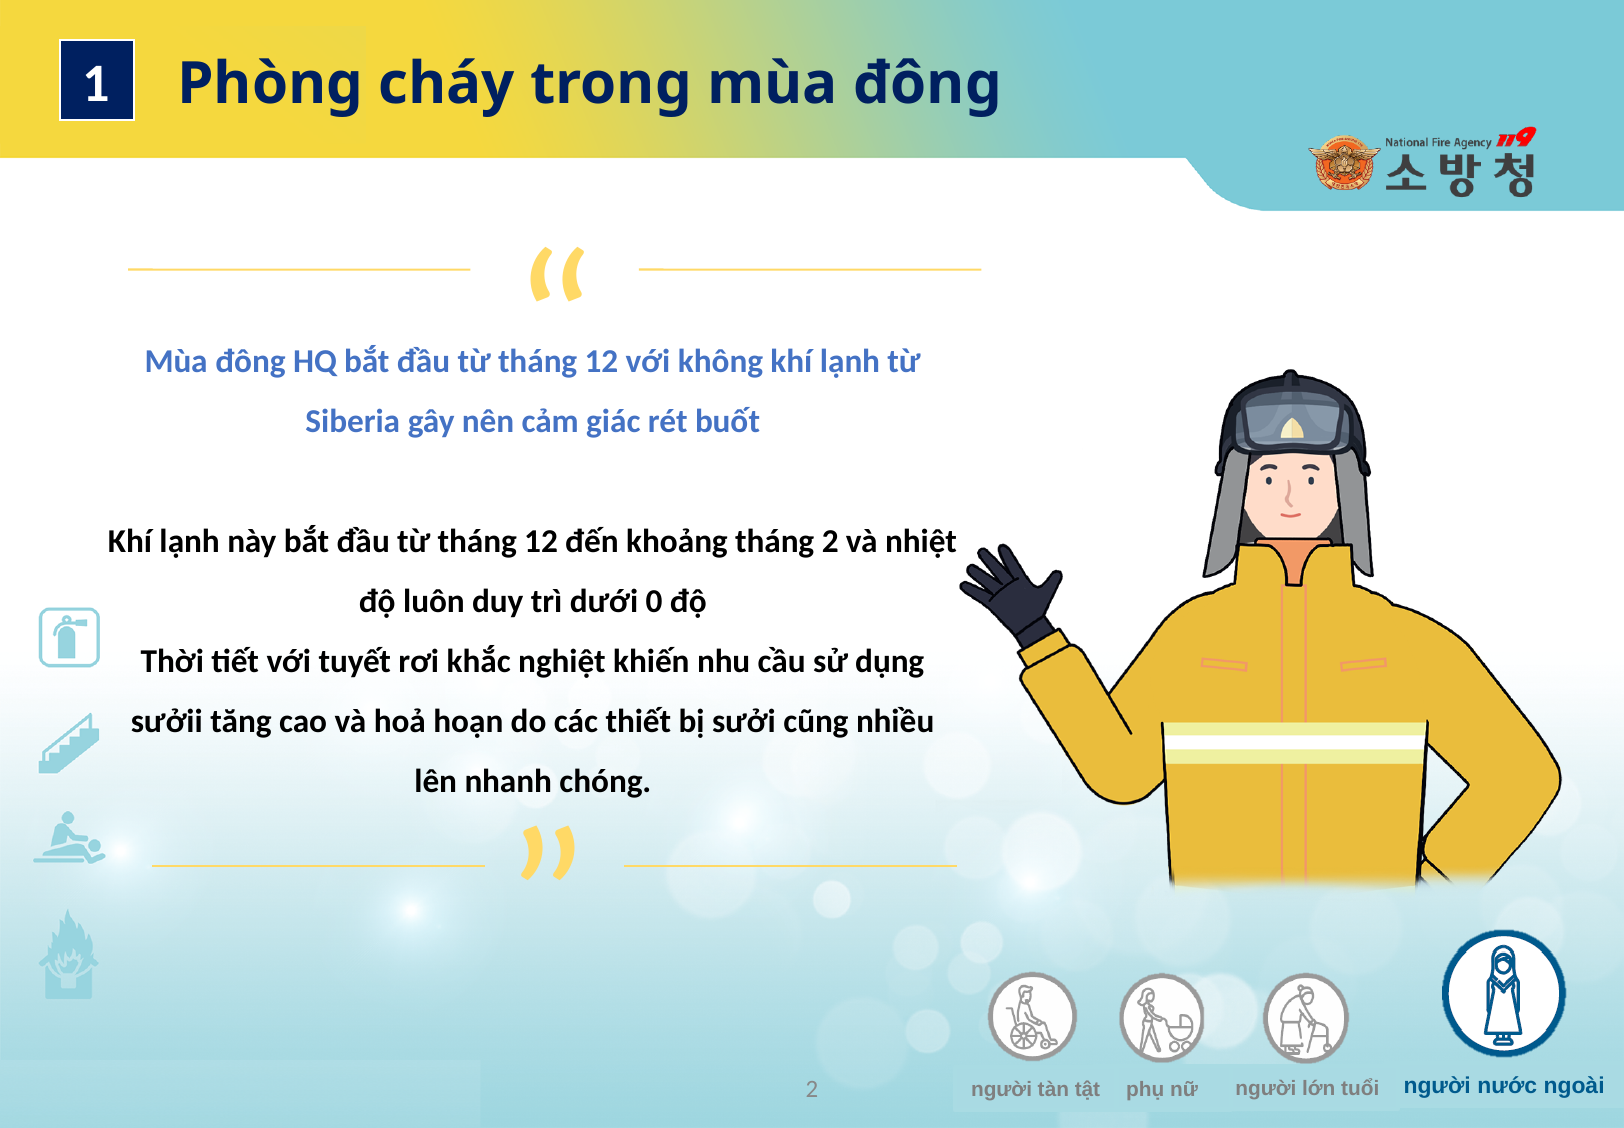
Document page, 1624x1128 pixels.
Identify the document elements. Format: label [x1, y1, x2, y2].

text_box [954, 914, 1624, 1111]
picture [0, 0, 1624, 1128]
text_box [127, 183, 982, 442]
text_box [151, 685, 958, 944]
